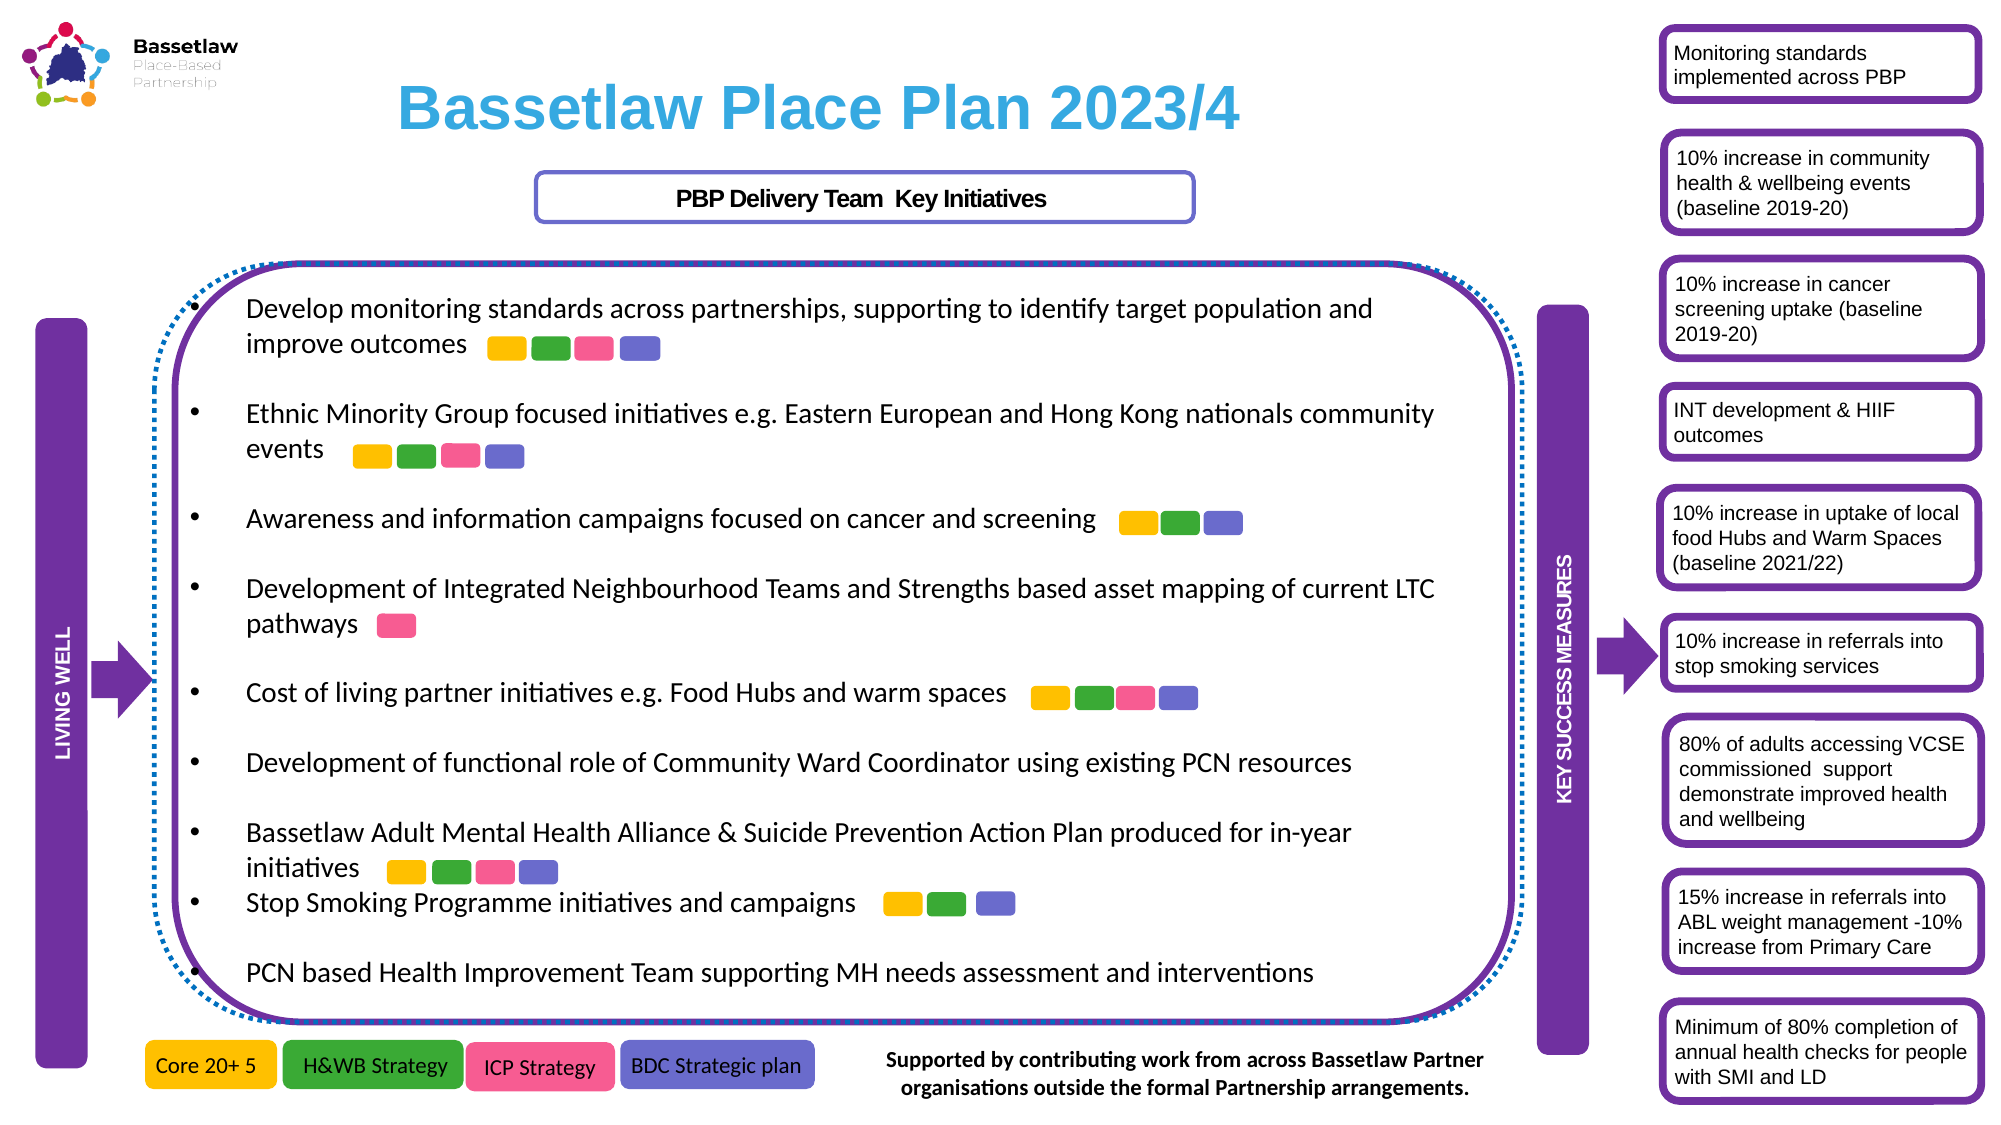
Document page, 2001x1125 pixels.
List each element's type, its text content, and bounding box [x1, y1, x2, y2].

text_box [1075, 686, 1114, 710]
text_box [1479, 295, 1523, 991]
text_box [575, 337, 613, 360]
text_box [387, 861, 426, 884]
text_box [486, 445, 524, 468]
text_box KEY SUCCESS MEASURES [1538, 306, 1588, 1054]
text_box H&WB Strategy [283, 1040, 463, 1089]
text_box [1161, 511, 1199, 535]
text_box Supported by contributing work from across Bassetlaw Partner organisations outside the formal Partnership arrangements. [853, 1037, 1519, 1108]
text_box [884, 892, 922, 916]
text_box 10% increase in cancer screening uptake (baseline 2019-20) [1660, 256, 1984, 361]
text_box ICP Strategy [466, 1043, 615, 1091]
picture [1, 0, 258, 129]
text_box [1116, 686, 1155, 710]
text_box [154, 322, 174, 964]
text_box [377, 614, 416, 637]
text_box Minimum of 80% completion of annual health checks for people with SMI and LD [1660, 999, 1984, 1104]
text_box [1031, 686, 1070, 710]
text_box [1120, 511, 1158, 535]
text_box [353, 445, 392, 468]
text_box 10% increase in referrals into stop smoking services [1662, 614, 1982, 691]
text_box [1159, 686, 1198, 710]
text_box 15% increase in referrals into ABL weight management -10% increase from Primary Care [1663, 869, 1984, 974]
text_box [433, 861, 471, 884]
text_box INT development & HIIF outcomes [1660, 383, 1981, 460]
text_box Core 20+ 5 [146, 1040, 277, 1089]
text_box [519, 861, 558, 884]
text_box 10% increase in uptake of local food Hubs and Warm Spaces (baseline 2021/22) [1657, 485, 1981, 590]
text_box [1204, 511, 1242, 535]
text_box [442, 444, 480, 467]
text_box [532, 337, 570, 360]
text_box PBP Delivery Team Key Initiatives [533, 170, 1196, 225]
text_box [977, 892, 1015, 915]
text_box [622, 337, 660, 360]
text_box [927, 893, 966, 916]
text_box Monitoring standards implemented across PBP [1660, 26, 1981, 103]
text_box LIVING WELL [37, 319, 86, 1067]
title Bassetlaw Place Plan 2023/4 [397, 66, 2000, 256]
text_box BDC Strategic plan [621, 1040, 814, 1089]
text_box Develop monitoring standards across partnerships, supporting to identify target population and improve outcomes Ethnic Minority Group focused initiatives e.g. Eastern European and Hong Kong nationals community events Awareness and information campaigns focused on cancer and screening Development of Integrated Neighbourhood Teams and Strengths based asset mapping of current LTC pathways Cost of living partner initiatives e.g. Food Hubs and warm spaces Development of functional role of Community Ward Coordinator using existing PCN resources Bassetlaw Adult Mental Health Alliance & Suicide Prevention Action Plan produced for in-year initiatives Stop Smoking Programme initiatives and campaigns PCN based Health Improvement Team supporting MH needs assessment and interventions [174, 281, 1479, 996]
text_box [95, 650, 149, 710]
text_box [476, 861, 514, 884]
text_box [397, 445, 436, 468]
text_box [1600, 626, 1654, 686]
text_box [488, 337, 526, 360]
text_box 80% of adults accessing VCSE commissioned support demonstrate improved health and wellbeing [1663, 714, 1984, 847]
text_box 10% increase in community health & wellbeing events (baseline 2019-20) [1662, 130, 1982, 235]
text_box [217, 263, 1460, 281]
text_box [203, 996, 1473, 1022]
